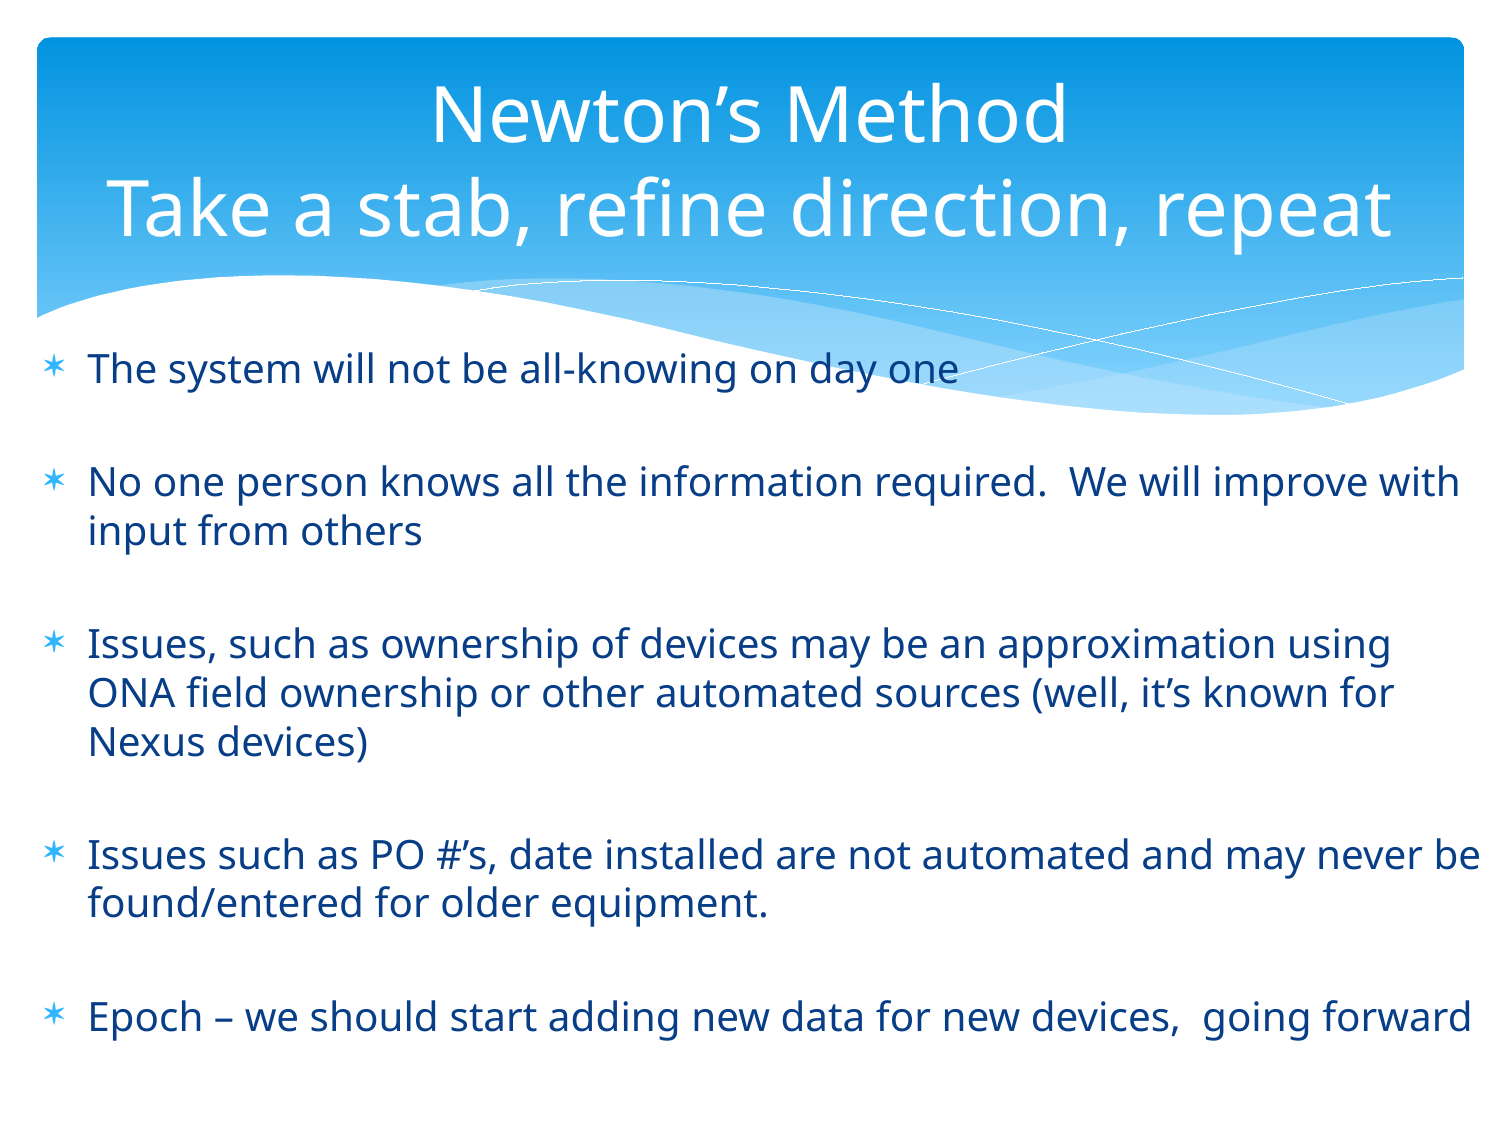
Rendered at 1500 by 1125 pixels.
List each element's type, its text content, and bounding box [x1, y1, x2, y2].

title Newton’s Method Take a stab, refine direction, repeat [75, 55, 1425, 261]
list The system will not be all-knowing on day one No one person knows all the information required. We will improve with input from others Issues, such as ownership of devices may be an approximation using ONA field ownership or other automated sources (well, it’s known for Nexus devices) Issues such as PO #’s, date installed are not automated and may never be found/entered for older equipment. Epoch – we should start adding new data for new devices, going forward [29, 278, 1500, 1047]
